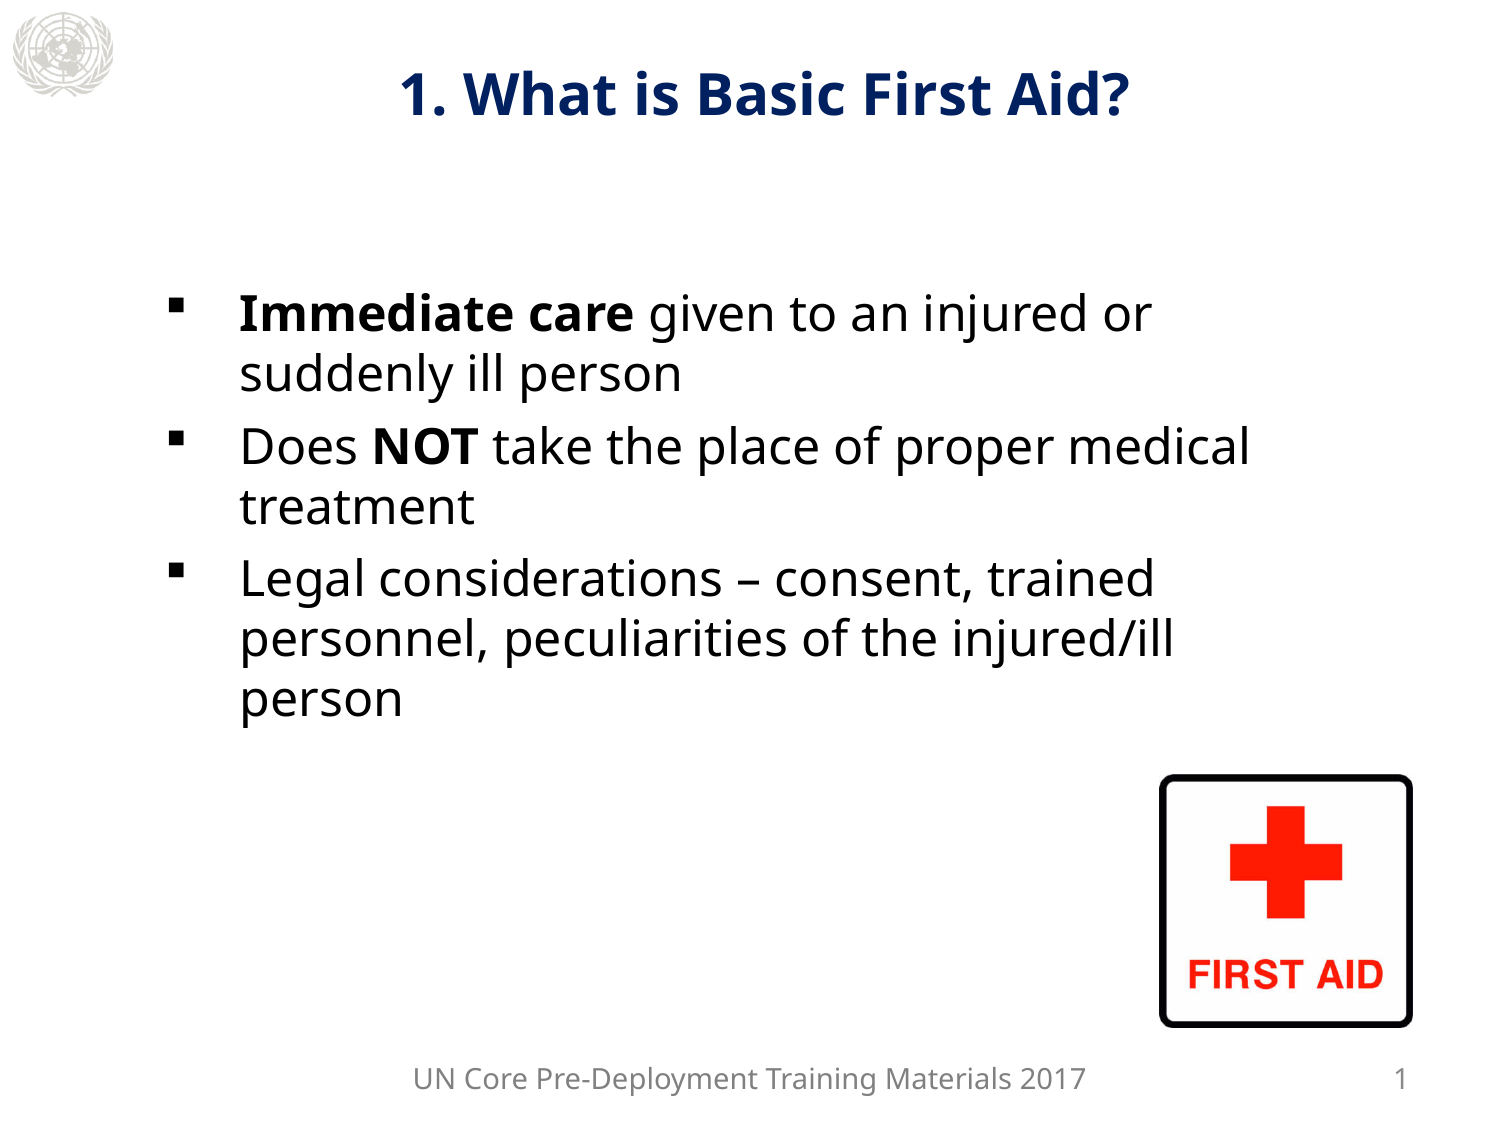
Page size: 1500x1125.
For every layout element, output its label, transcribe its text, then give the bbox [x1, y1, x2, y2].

text_box 1. What is Basic First Aid? [73, 48, 1427, 215]
slide_number 1 [1150, 1052, 1425, 1103]
text_box Immediate care given to an injured or suddenly ill person Does NOT take the place of proper medical treatment Legal considerations – consent, trained personnel, peculiarities of the injured/ill person [149, 274, 1363, 734]
picture [1159, 774, 1413, 1029]
picture [13, 12, 113, 97]
text_box UN Core Pre-Deployment Training Materials 2017 [350, 1052, 1150, 1103]
